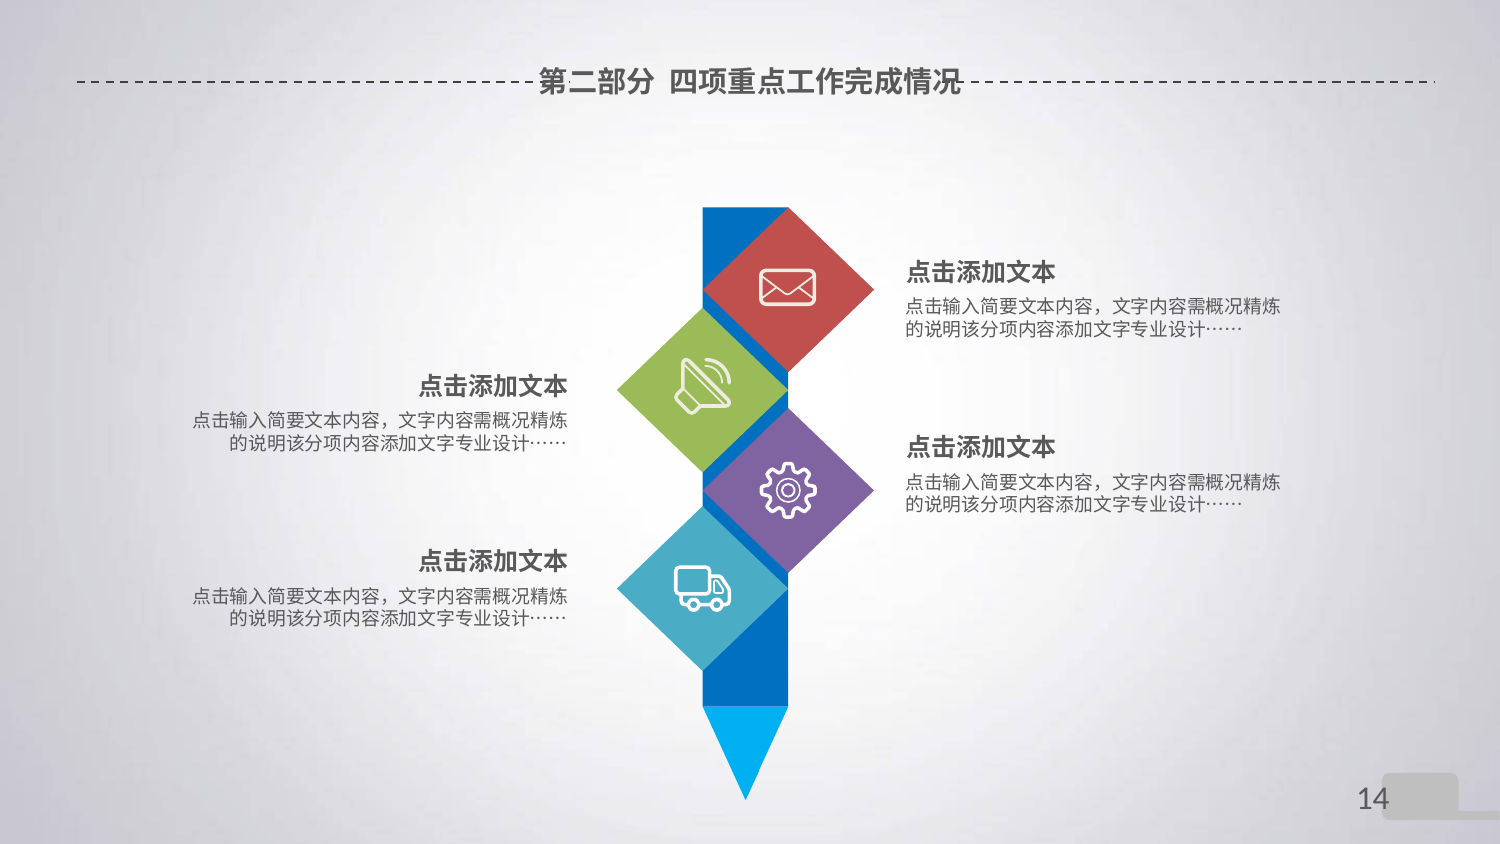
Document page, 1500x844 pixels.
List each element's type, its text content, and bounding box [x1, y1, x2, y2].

text_box 点击输入简要文本内容，文字内容需概况精炼的说明该分项内容添加文字专业设计…… [177, 401, 582, 462]
text_box 点击添加文本 [891, 424, 1072, 463]
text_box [702, 407, 875, 574]
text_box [616, 506, 789, 672]
picture [0, 0, 1500, 844]
text_box 点击输入简要文本内容，文字内容需概况精炼的说明该分项内容添加文字专业设计…… [177, 577, 582, 637]
text_box 点击添加文本 [403, 538, 584, 584]
text_box 点击添加文本 [891, 248, 1072, 287]
text_box 点击添加文本 [403, 362, 584, 408]
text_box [702, 680, 789, 801]
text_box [616, 307, 789, 473]
text_box 点击输入简要文本内容，文字内容需概况精炼的说明该分项内容添加文字专业设计…… [890, 287, 1296, 348]
text_box 点击输入简要文本内容，文字内容需概况精炼的说明该分项内容添加文字专业设计…… [890, 463, 1296, 523]
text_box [702, 207, 875, 373]
title 第二部分 四项重点工作完成情况 [18, 52, 1483, 110]
